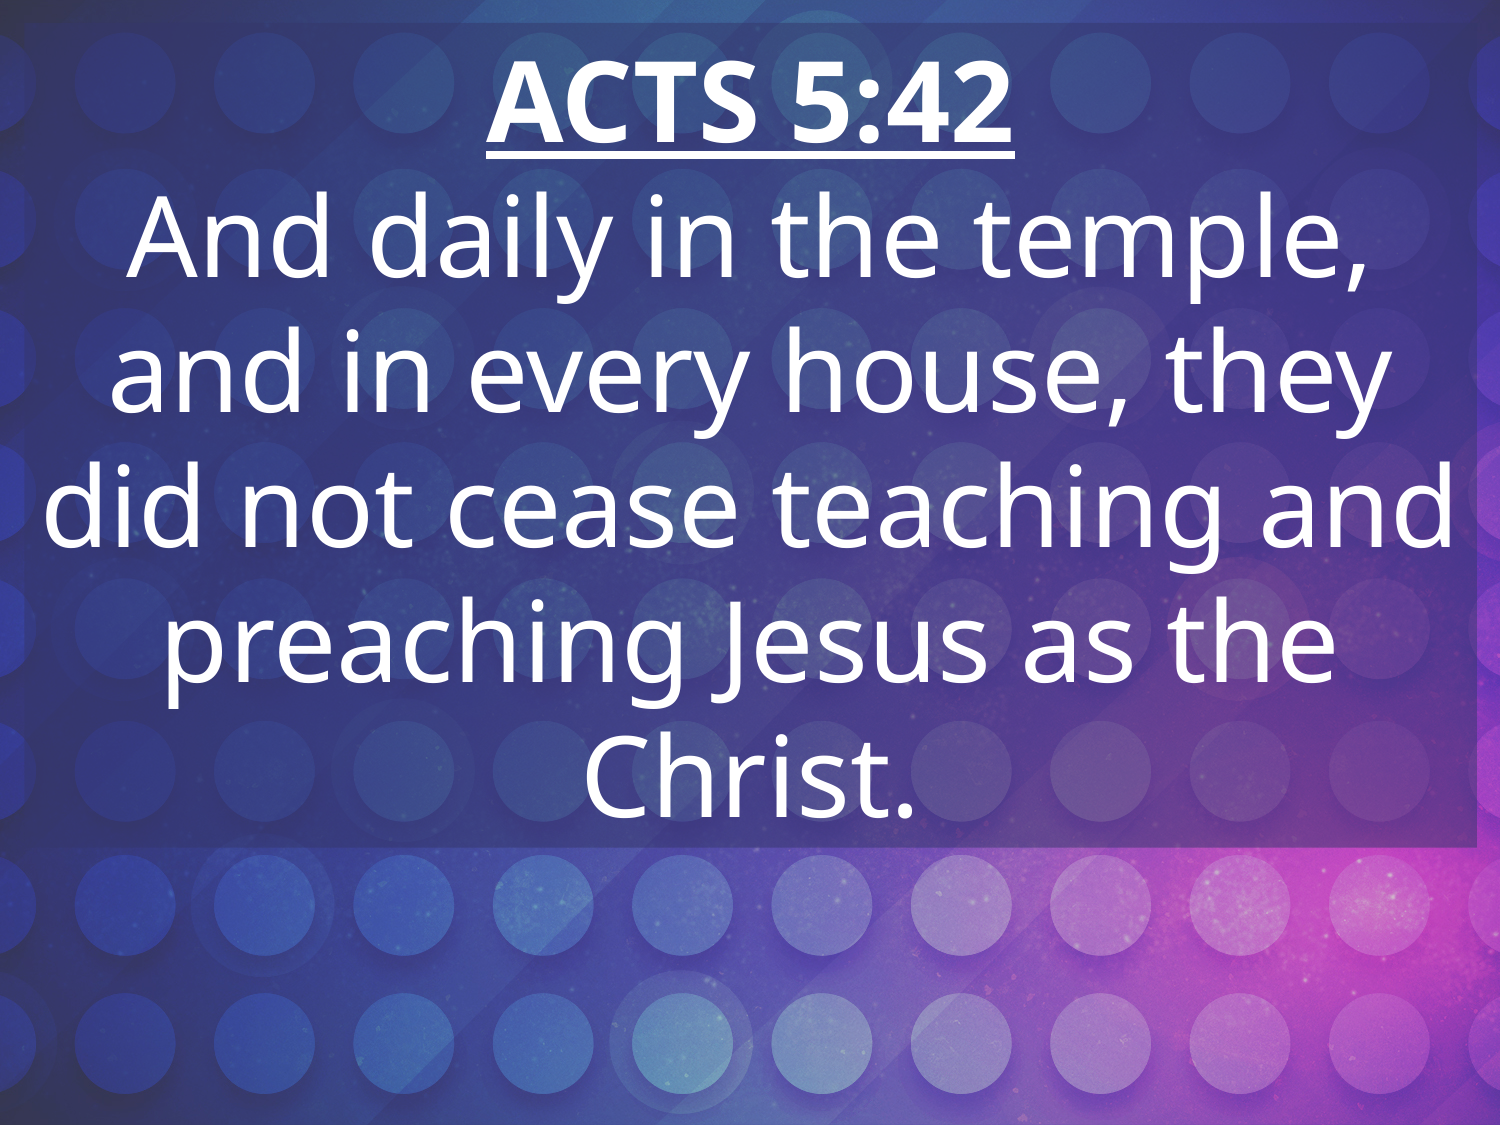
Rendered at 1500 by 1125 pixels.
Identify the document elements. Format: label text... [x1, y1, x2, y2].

text_box ACTS 5:42 And daily in the temple, and in every house, they did not cease teaching and preaching Jesus as the Christ. [24, 22, 1477, 848]
picture [0, 0, 1500, 1125]
